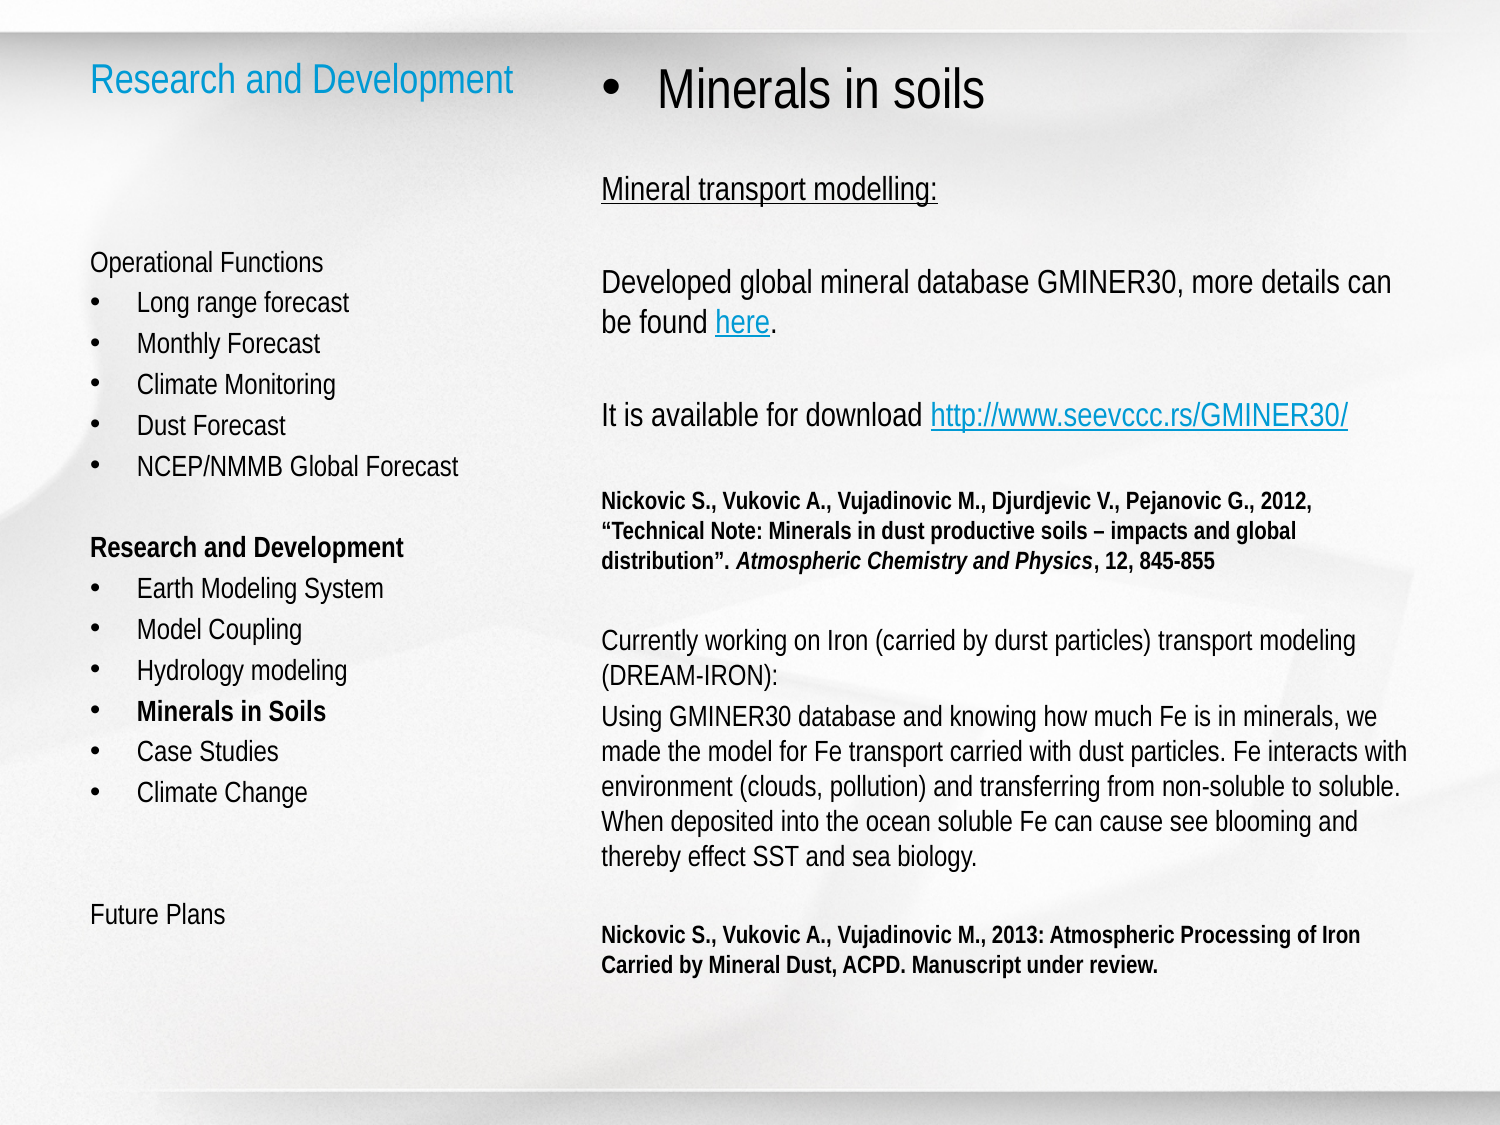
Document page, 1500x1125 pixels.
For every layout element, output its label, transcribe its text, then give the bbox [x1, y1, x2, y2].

list Operational Functions Long range forecast Monthly Forecast Climate Monitoring Dust Forecast NCEP/NMMB Global Forecast Research and Development Earth Modeling System Model Coupling Hydrology modeling Minerals in Soils Case Studies Climate Change Future Plans [75, 235, 569, 1005]
picture [0, 0, 1500, 1125]
list Minerals in soils Mineral transport modelling: Developed global mineral database GMINER30, more details can be found here. It is available for download http://www.seevccc.rs/GMINER30/ Nickovic S., Vukovic A., Vujadinovic M., Djurdjevic V., Pejanovic G., 2012, “Technical Note: Minerals in dust productive soils – impacts and global distribution”. Atmospheric Chemistry and Physics, 12, 845-855 Currently working on Iron (carried by durst particles) transport modeling (DREAM-IRON): Using GMINER30 database and knowing how much Fe is in minerals, we made the model for Fe transport carried with dust particles. Fe interacts with environment (clouds, pollution) and transferring from non-soluble to soluble. When deposited into the ocean soluble Fe can cause see blooming and thereby effect SST and sea biology. Nickovic S., Vukovic A., Vujadinovic M., 2013: Atmospheric Processing of Iron Carried by Mineral Dust, ACPD. Manuscript under review. [586, 44, 1425, 1053]
title Research and Development [75, 44, 569, 235]
